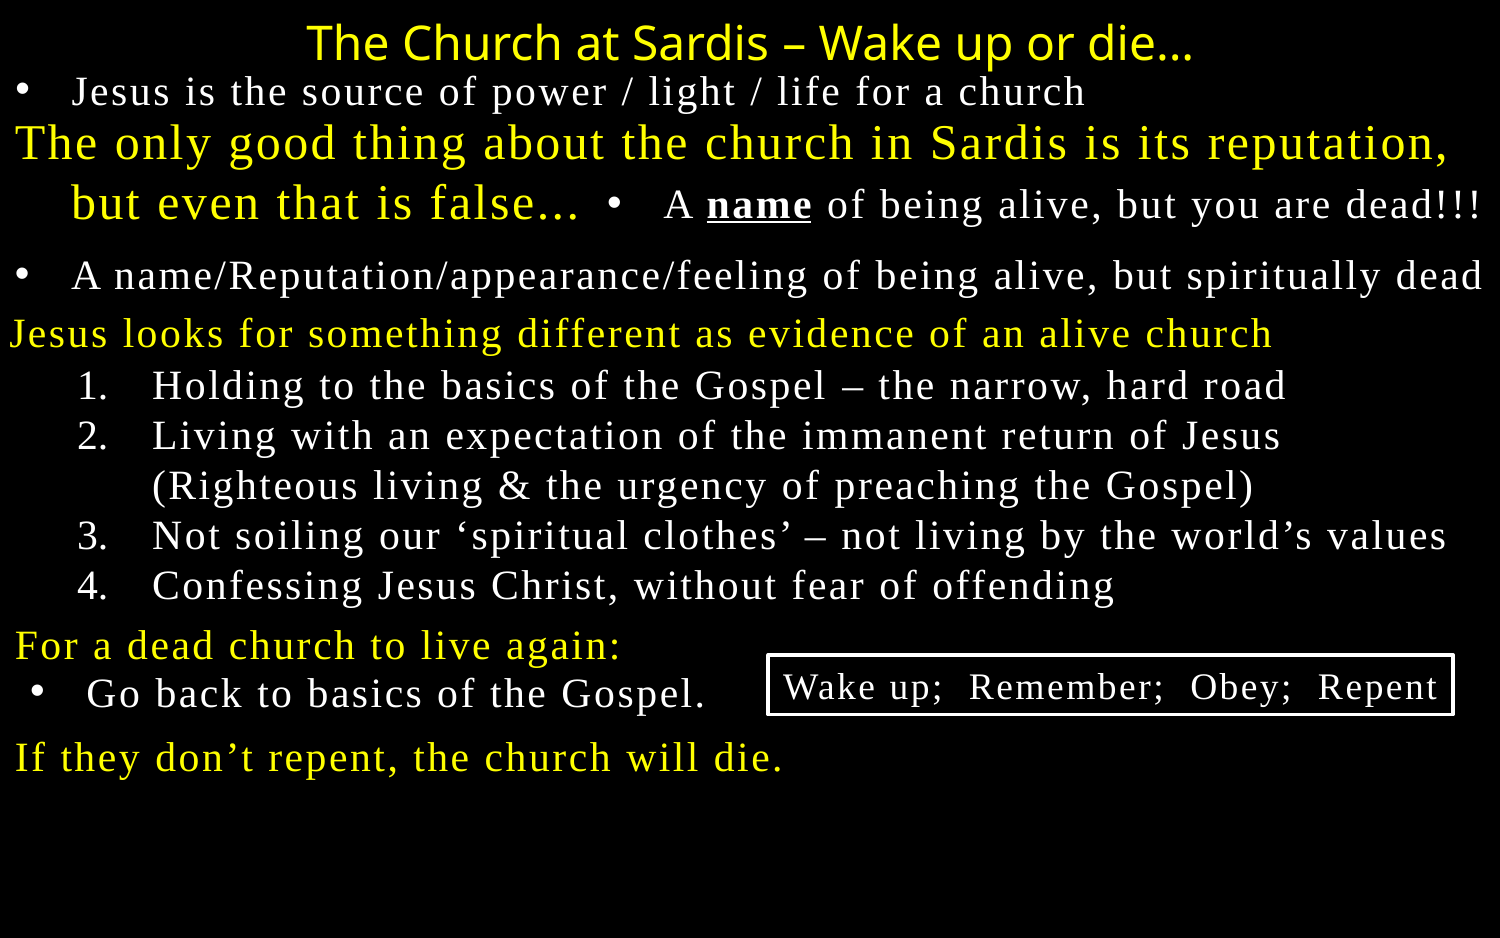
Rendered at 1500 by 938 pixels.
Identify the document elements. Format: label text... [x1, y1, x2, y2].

text_box The only good thing about the church in Sardis is its reputation, but even that is false... [0, 101, 1491, 237]
text_box A name of being alive, but you are dead!!! [592, 169, 1500, 235]
text_box Wake up; Remember; Obey; Repent [768, 654, 1453, 715]
text_box Holding to the basics of the Gospel – the narrow, hard road Living with an expectation of the immanent return of Jesus (Righteous living & the urgency of preaching the Gospel) Not soiling our ‘spiritual clothes’ – not living by the world’s values Confessing Jesus Christ, without fear of offending [62, 350, 1491, 616]
text_box Jesus looks for something different as evidence of an alive church [0, 297, 1388, 363]
text_box A name/Reputation/appearance/feeling of being alive, but spiritually dead [0, 240, 1500, 306]
text_box The Church at Sardis – Wake up or die... [6, 5, 1496, 78]
text_box If they don’t repent, the church will die. [0, 722, 1394, 788]
text_box Go back to basics of the Gospel. [15, 658, 1500, 723]
text_box Jesus is the source of power / light / life for a church [0, 56, 1424, 101]
text_box For a dead church to live again: [0, 610, 1394, 676]
